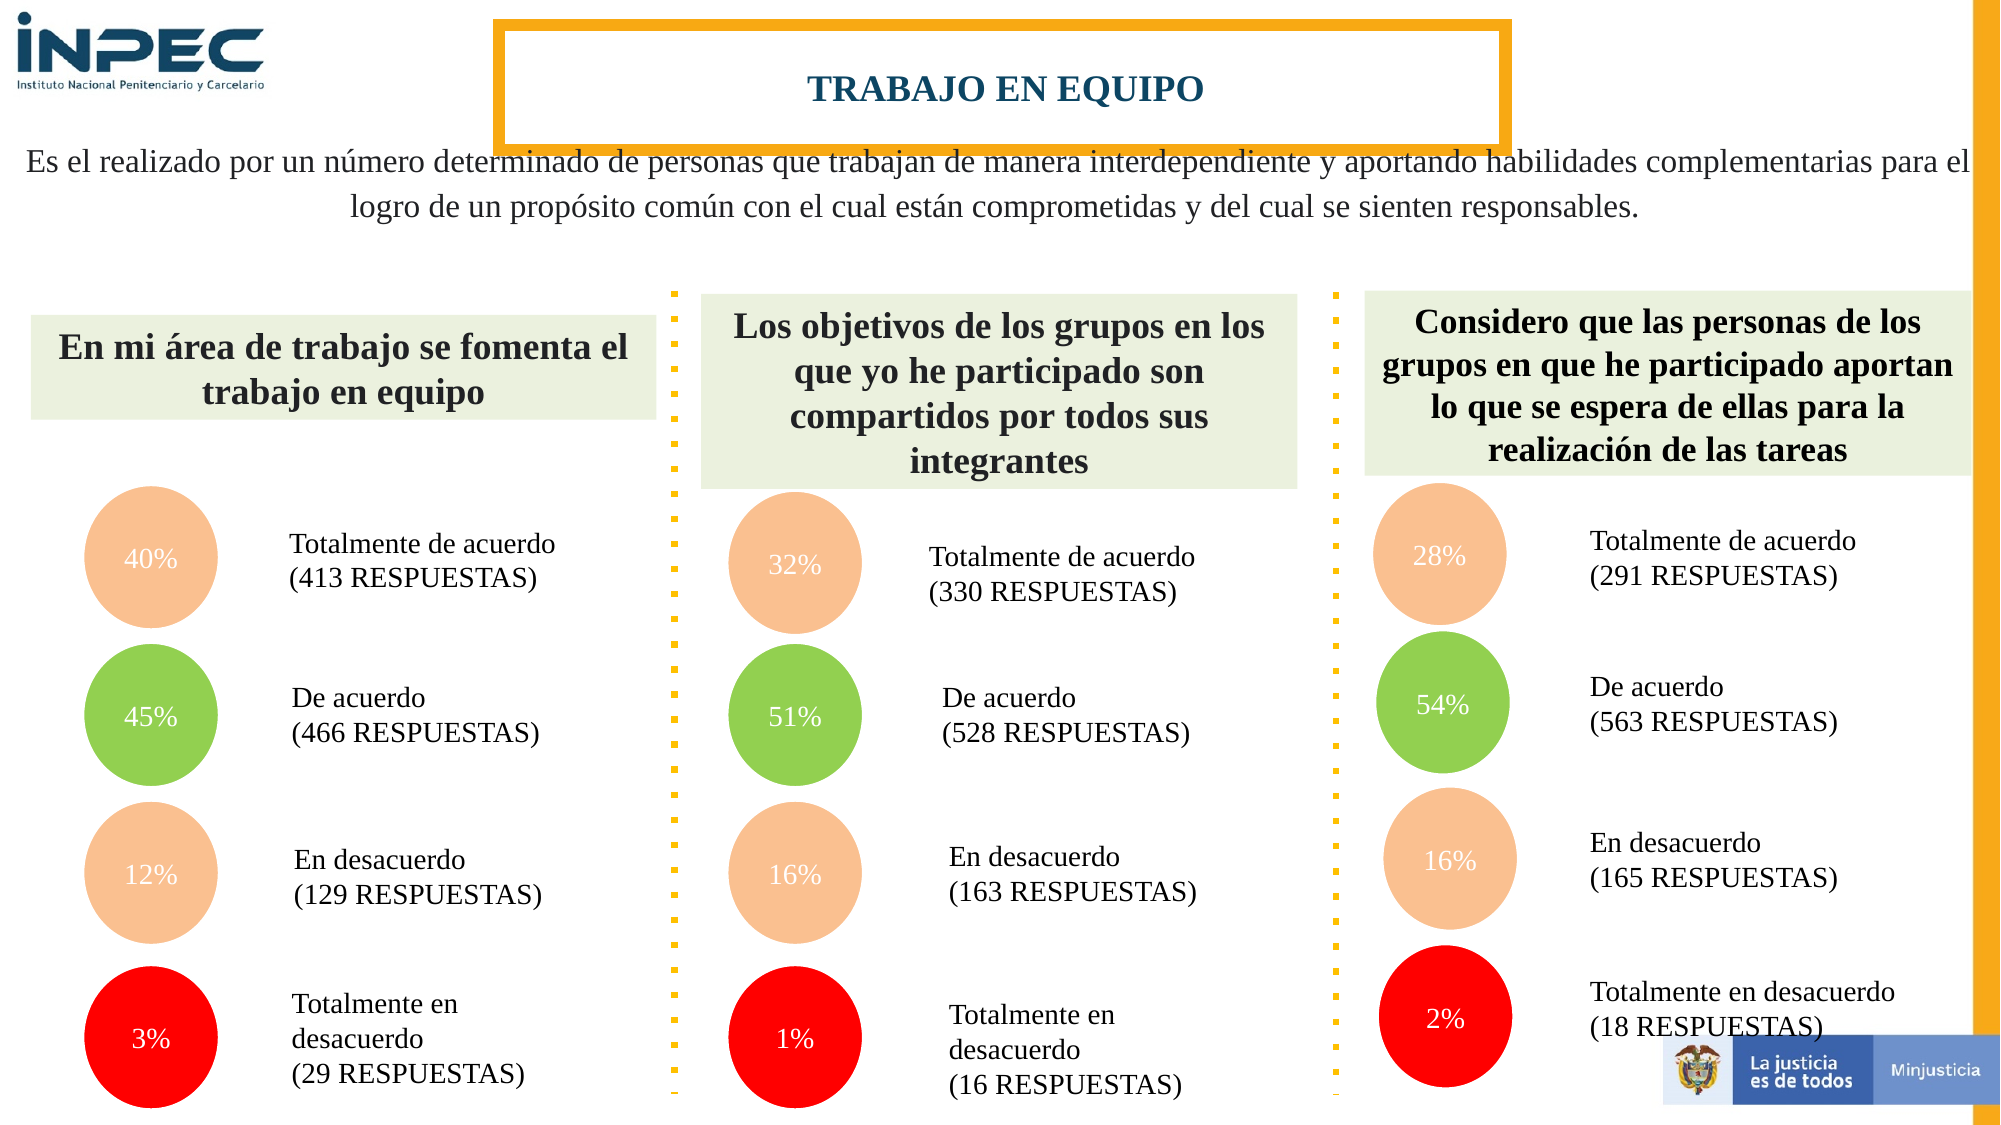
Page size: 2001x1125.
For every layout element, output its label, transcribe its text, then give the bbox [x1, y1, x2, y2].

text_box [30, 314, 657, 560]
text_box 12% [83, 800, 219, 945]
text_box En desacuerdo (163 RESPUESTAS) [933, 822, 1261, 923]
text_box Es el realizado por un número determinado de personas que trabajan de manera interdependiente y aportando habilidades complementarias para el logro de un propósito común con el cual están comprometidas y del cual se sienten responsables. [9, 117, 1991, 240]
text_box 45% [83, 643, 219, 787]
text_box 51% [727, 643, 863, 787]
text_box Los objetivos de los grupos en los que yo he participado son compartidos por todos sus integrantes [701, 293, 1298, 489]
picture [0, 0, 2000, 1125]
text_box En desacuerdo (129 RESPUESTAS) [278, 825, 606, 926]
text_box 2% [1378, 991, 1514, 1089]
text_box De acuerdo (528 RESPUESTAS) [926, 662, 1293, 763]
text_box Totalmente en desacuerdo (29 RESPUESTAS) [276, 969, 604, 1104]
text_box 16% [727, 800, 863, 930]
text_box 32% [727, 491, 863, 635]
text_box De acuerdo (466 RESPUESTAS) [276, 662, 604, 763]
text_box 3% [83, 965, 219, 1110]
text_box Totalmente en desacuerdo (18 RESPUESTAS) [1574, 991, 1962, 1058]
text_box Totalmente de acuerdo (413 RESPUESTAS) [274, 568, 602, 609]
text_box 1% [727, 992, 863, 1110]
text_box Totalmente en desacuerdo (16 RESPUESTAS) [933, 992, 1261, 1115]
text_box TRABAJO EN EQUIPO [503, 38, 1510, 117]
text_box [1364, 290, 1972, 983]
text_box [713, 932, 1308, 985]
text_box 40% [84, 568, 218, 630]
text_box Totalmente de acuerdo (330 RESPUESTAS) [913, 522, 1266, 623]
